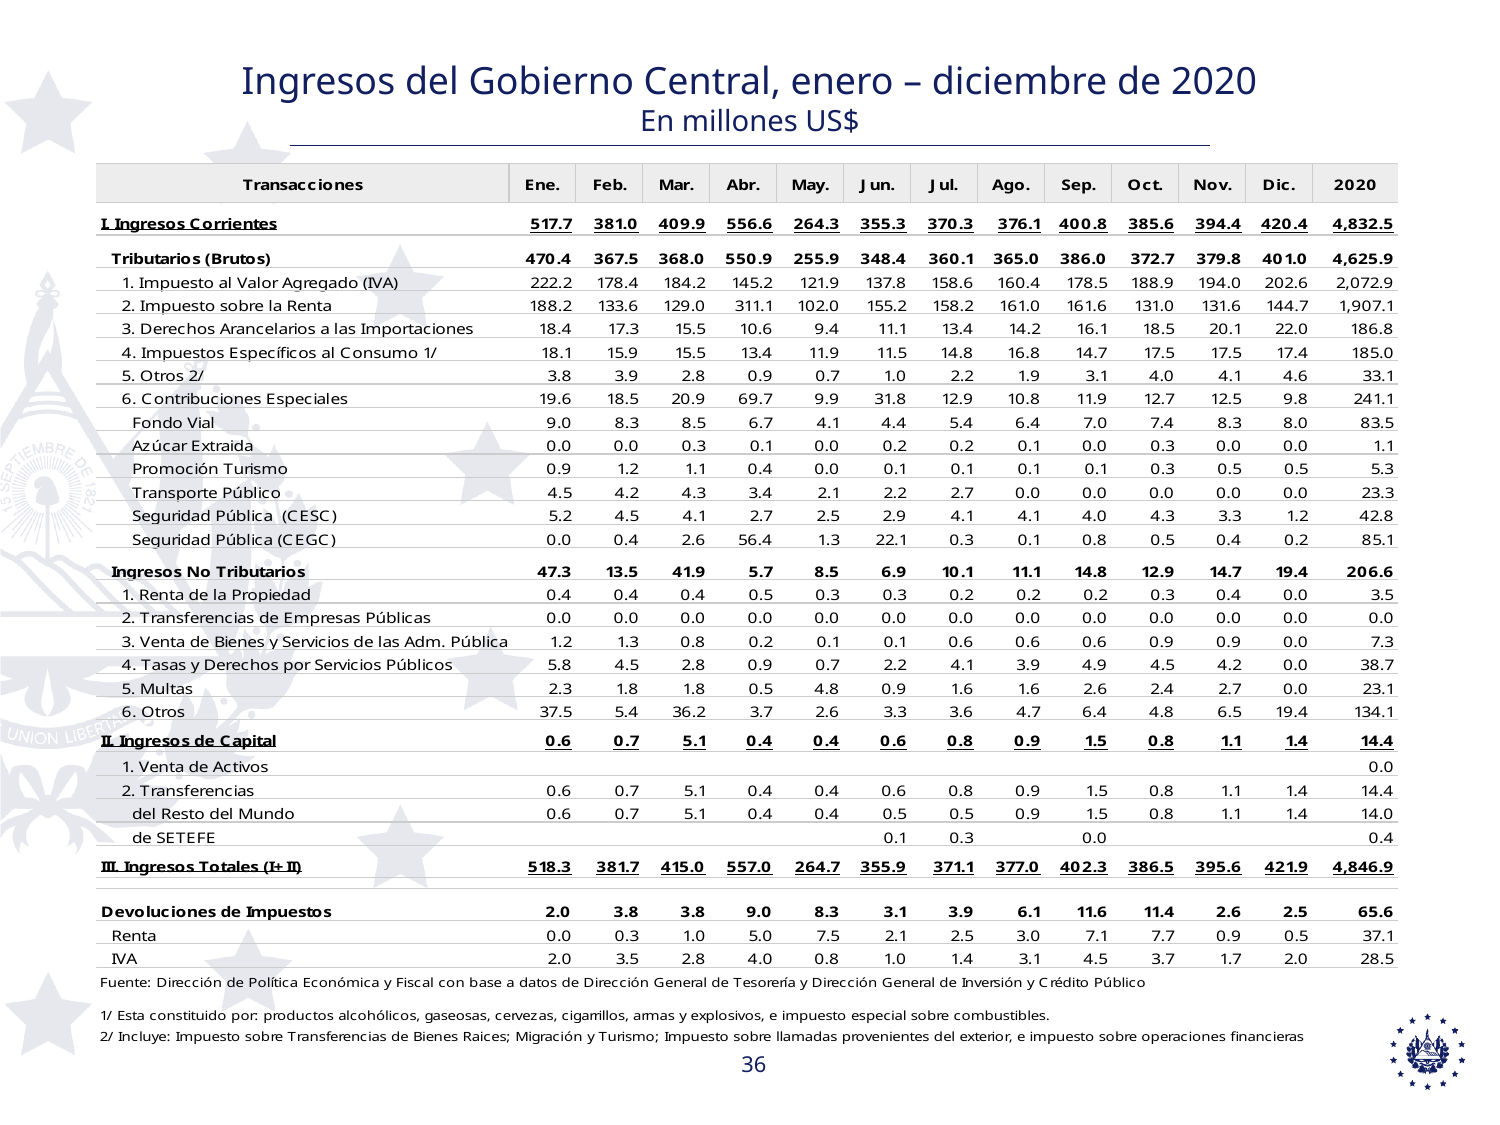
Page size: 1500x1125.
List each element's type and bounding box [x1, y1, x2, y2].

picture [0, 0, 1500, 1125]
text_box [81, 153, 1421, 1050]
